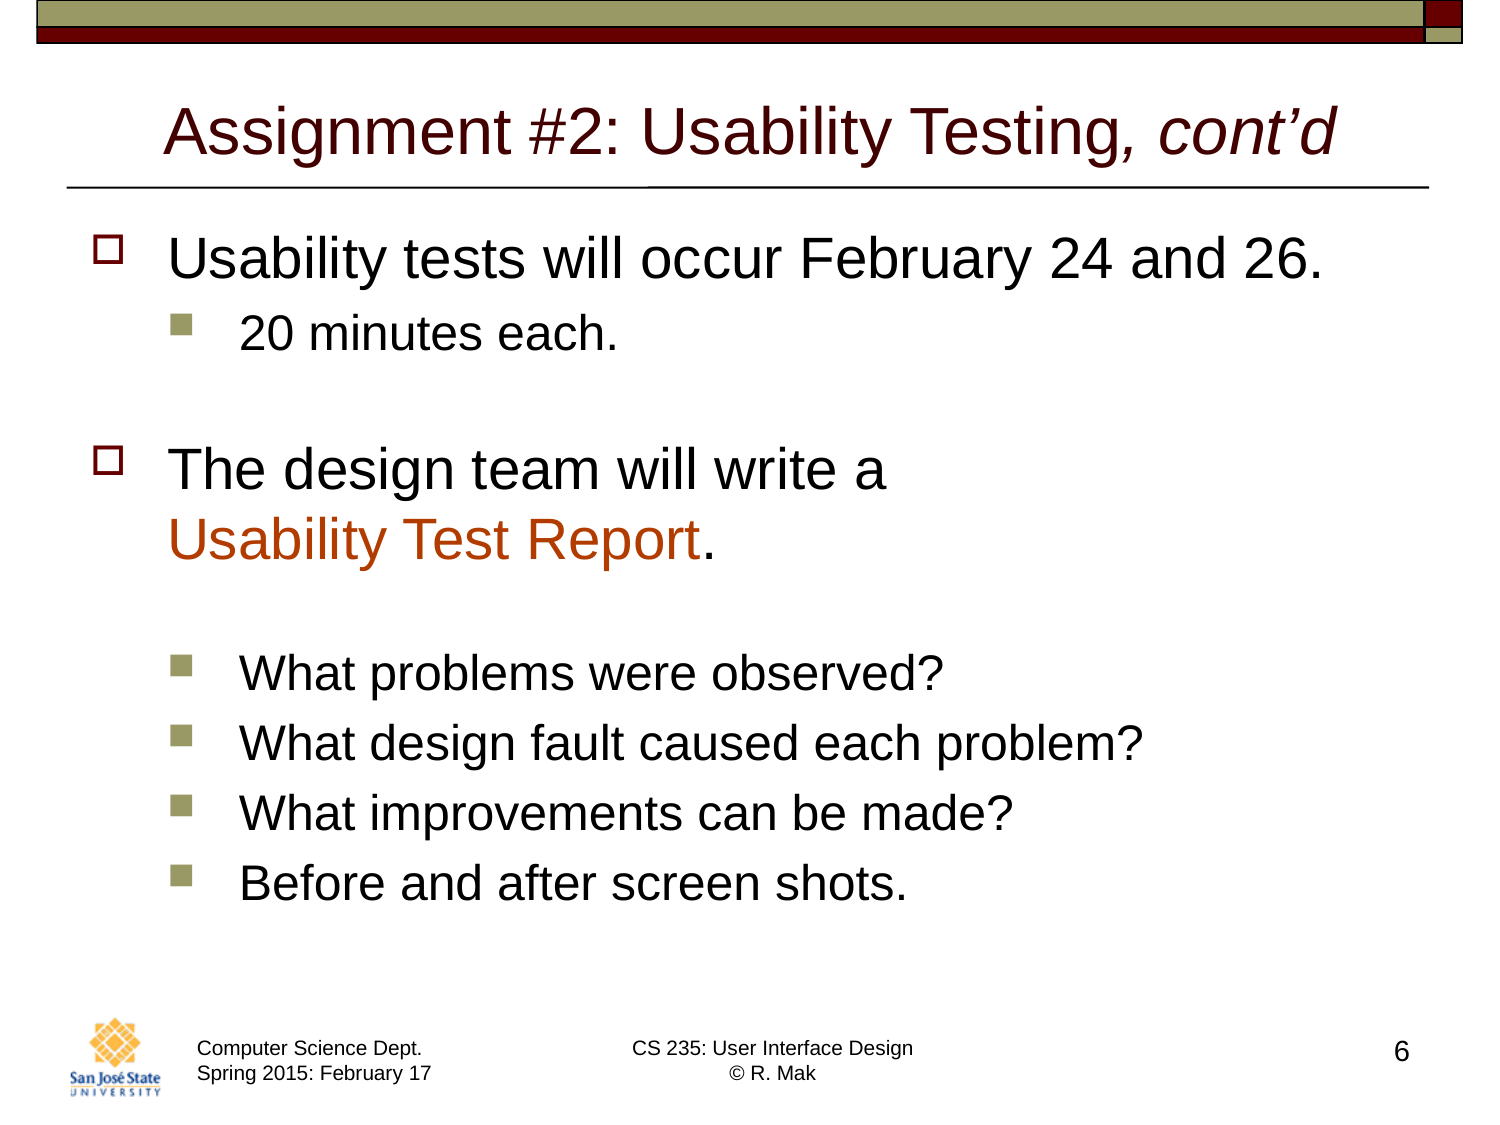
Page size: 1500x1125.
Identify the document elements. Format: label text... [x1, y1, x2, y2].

title Assignment #2: Usability Testing, cont’d [75, 67, 1425, 175]
picture [60, 1012, 166, 1112]
slide_number 6 [1112, 1025, 1425, 1100]
list Usability tests will occur February 24 and 26. 20 minutes each. The design team will write a Usability Test Report. What problems were observed? What design fault caused each problem? What improvements can be made? Before and after screen shots. [75, 212, 1425, 1006]
